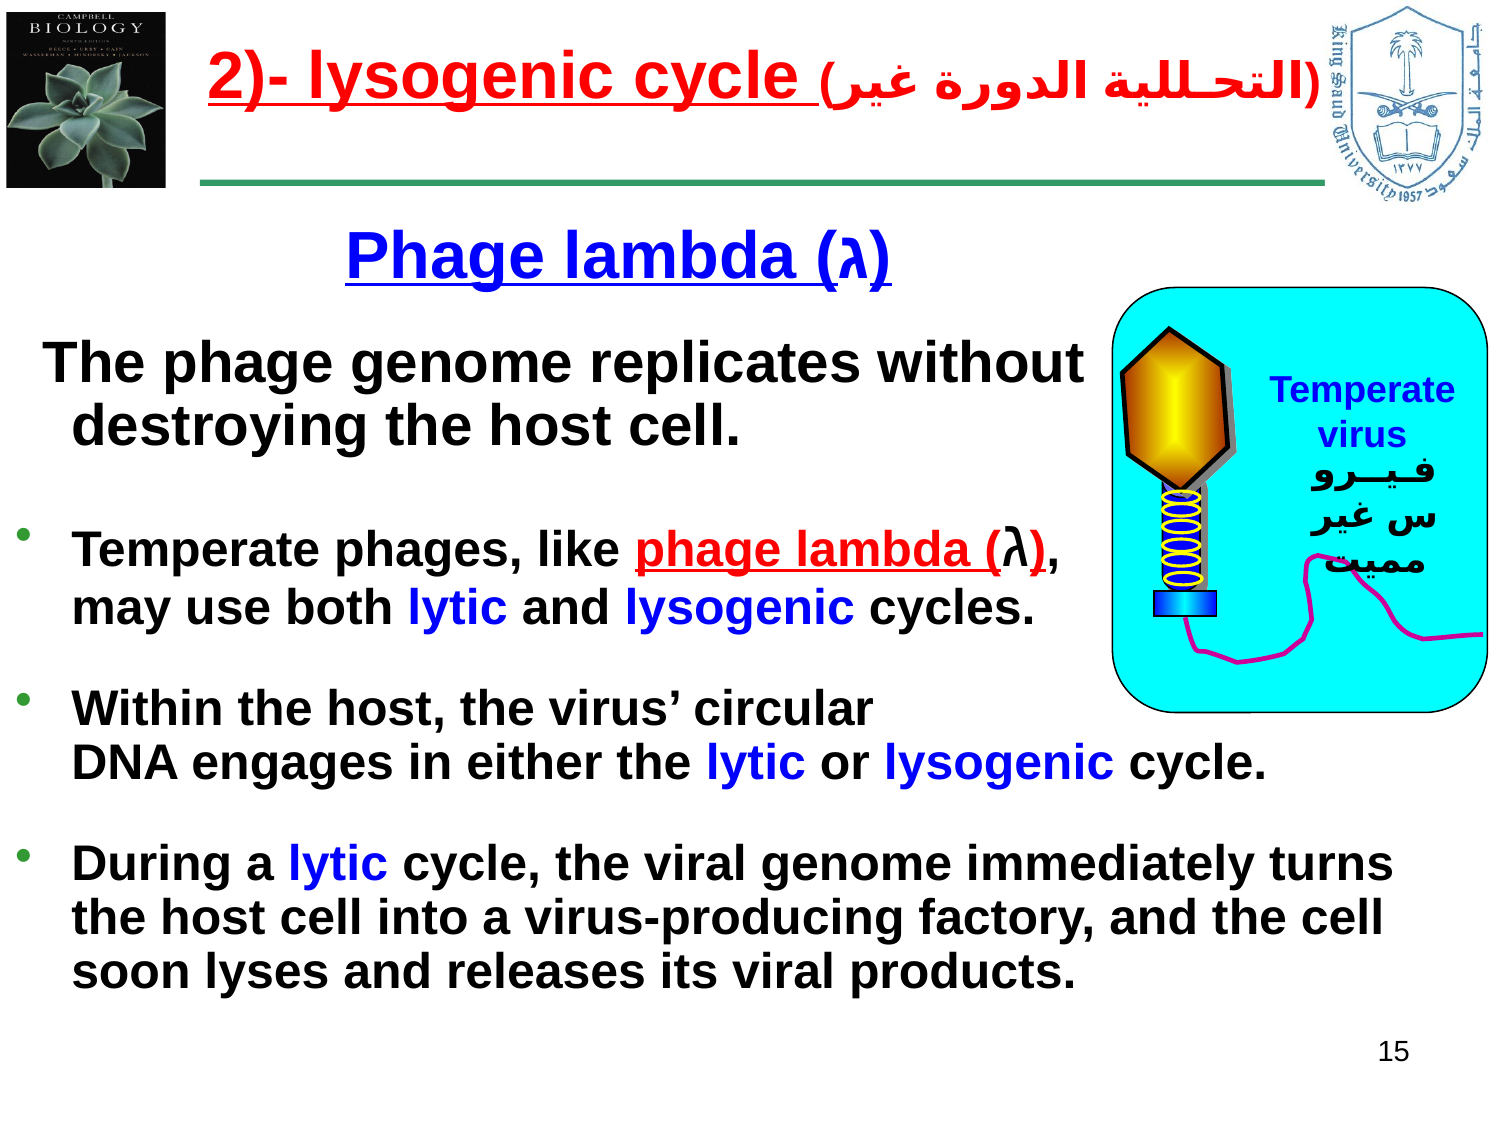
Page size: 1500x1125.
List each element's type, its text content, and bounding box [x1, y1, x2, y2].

list The phage genome replicates without destroying the host cell. Temperate phages, like phage lambda (ג), may use both lytic and lysogenic cycles. Within the host, the virus’ circular DNA engages in either the lytic or lysogenic cycle. During a lytic cycle, the viral genome immediately turns the host cell into a virus-producing factory, and the cell soon lyses and releases its viral products. [0, 324, 1413, 1007]
slide_number 15 [1074, 1024, 1426, 1103]
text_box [5, 0, 1488, 209]
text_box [1112, 287, 1488, 713]
text_box Phage lambda (ג) [274, 216, 963, 300]
